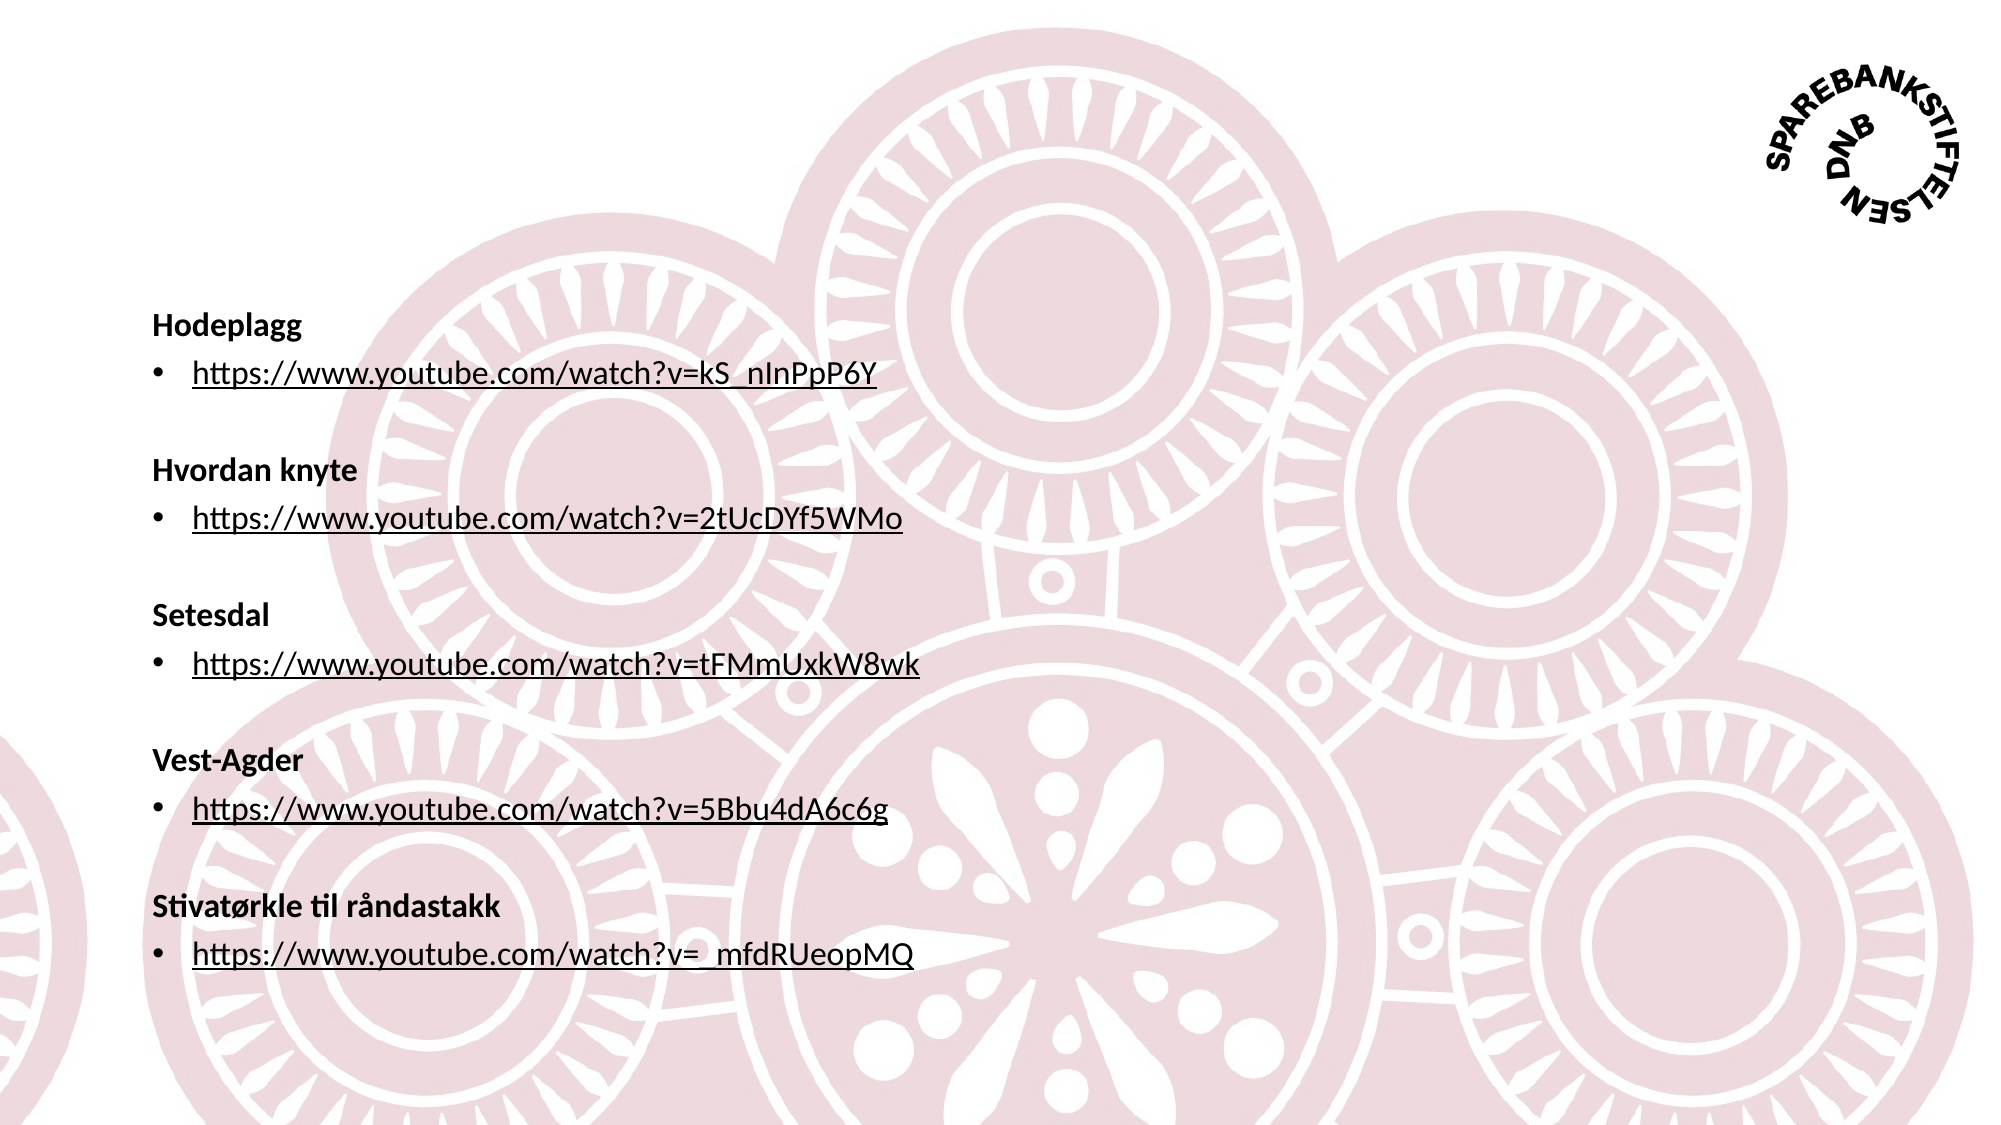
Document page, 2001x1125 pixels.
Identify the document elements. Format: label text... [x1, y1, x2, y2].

picture [1734, 32, 1991, 255]
list Hodeplagg https://www.youtube.com/watch?v=kS_nInPpP6Y Hvordan knyte https://www.youtube.com/watch?v=2tUcDYf5WMo Setesdal https://www.youtube.com/watch?v=tFMmUxkW8wk Vest-Agder https://www.youtube.com/watch?v=5Bbu4dA6c6g Stivatørkle til råndastakk https://www.youtube.com/watch?v=_mfdRUeopMQ [137, 299, 1863, 984]
